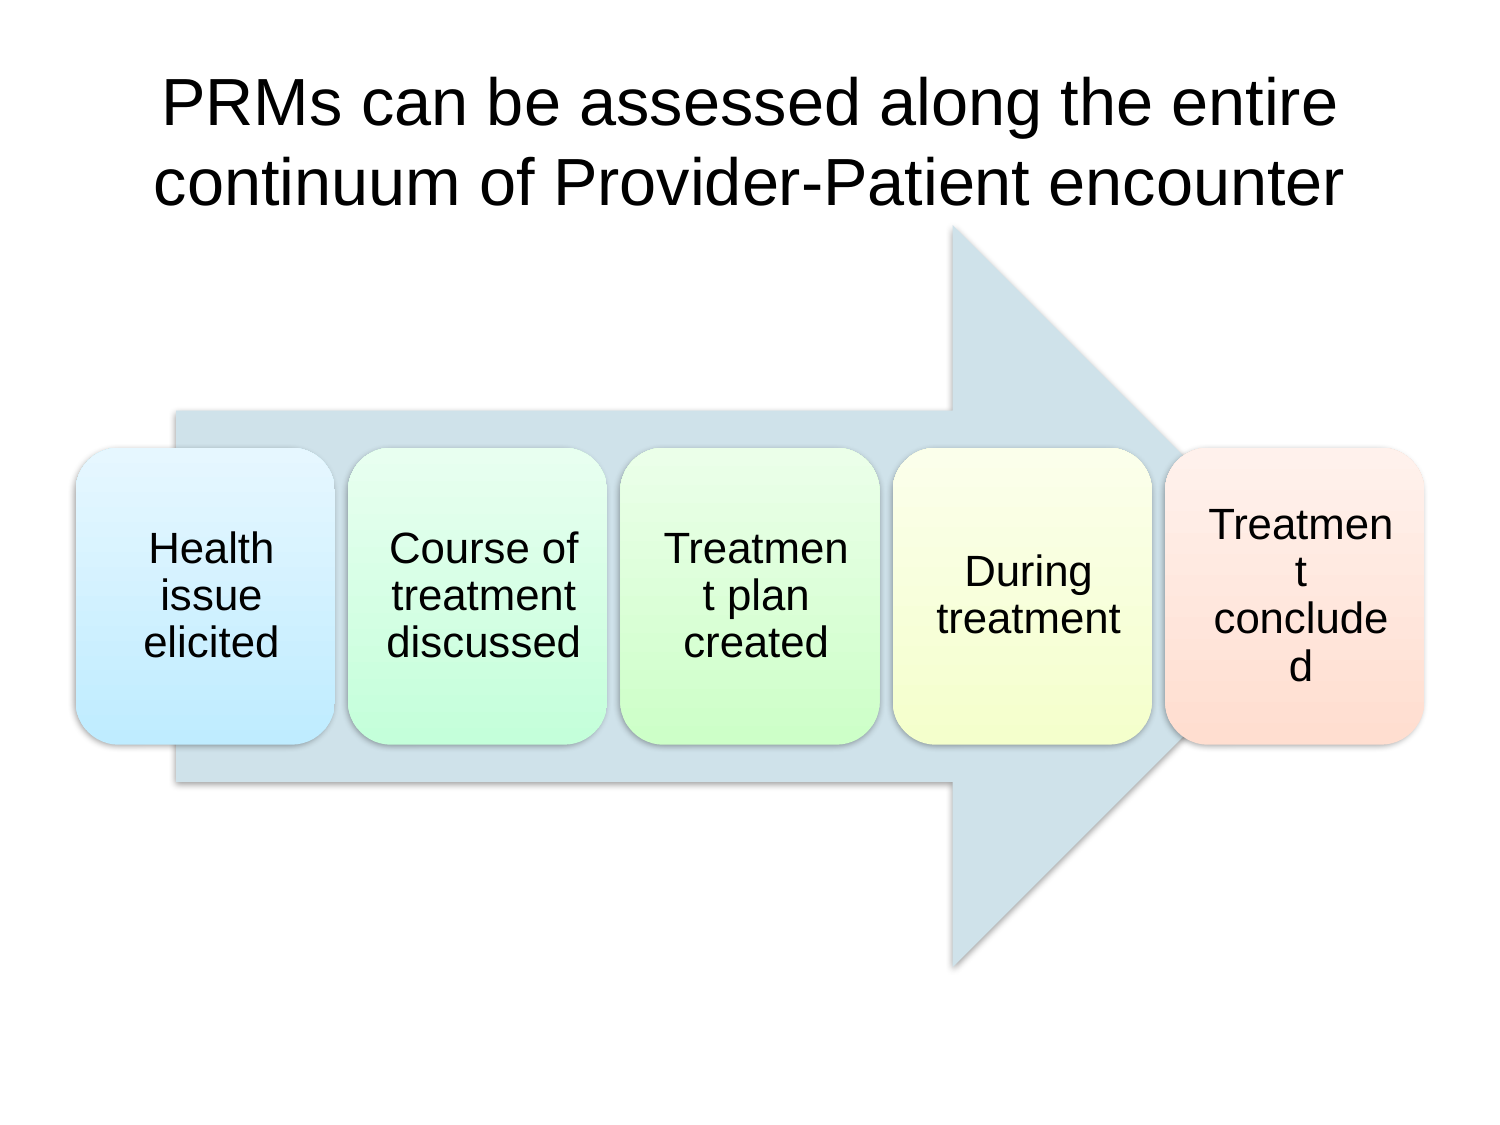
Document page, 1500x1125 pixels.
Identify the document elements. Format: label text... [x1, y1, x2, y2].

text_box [74, 224, 1426, 968]
title PRMs can be assessed along the entire continuum of Provider-Patient encounter [75, 45, 1425, 224]
